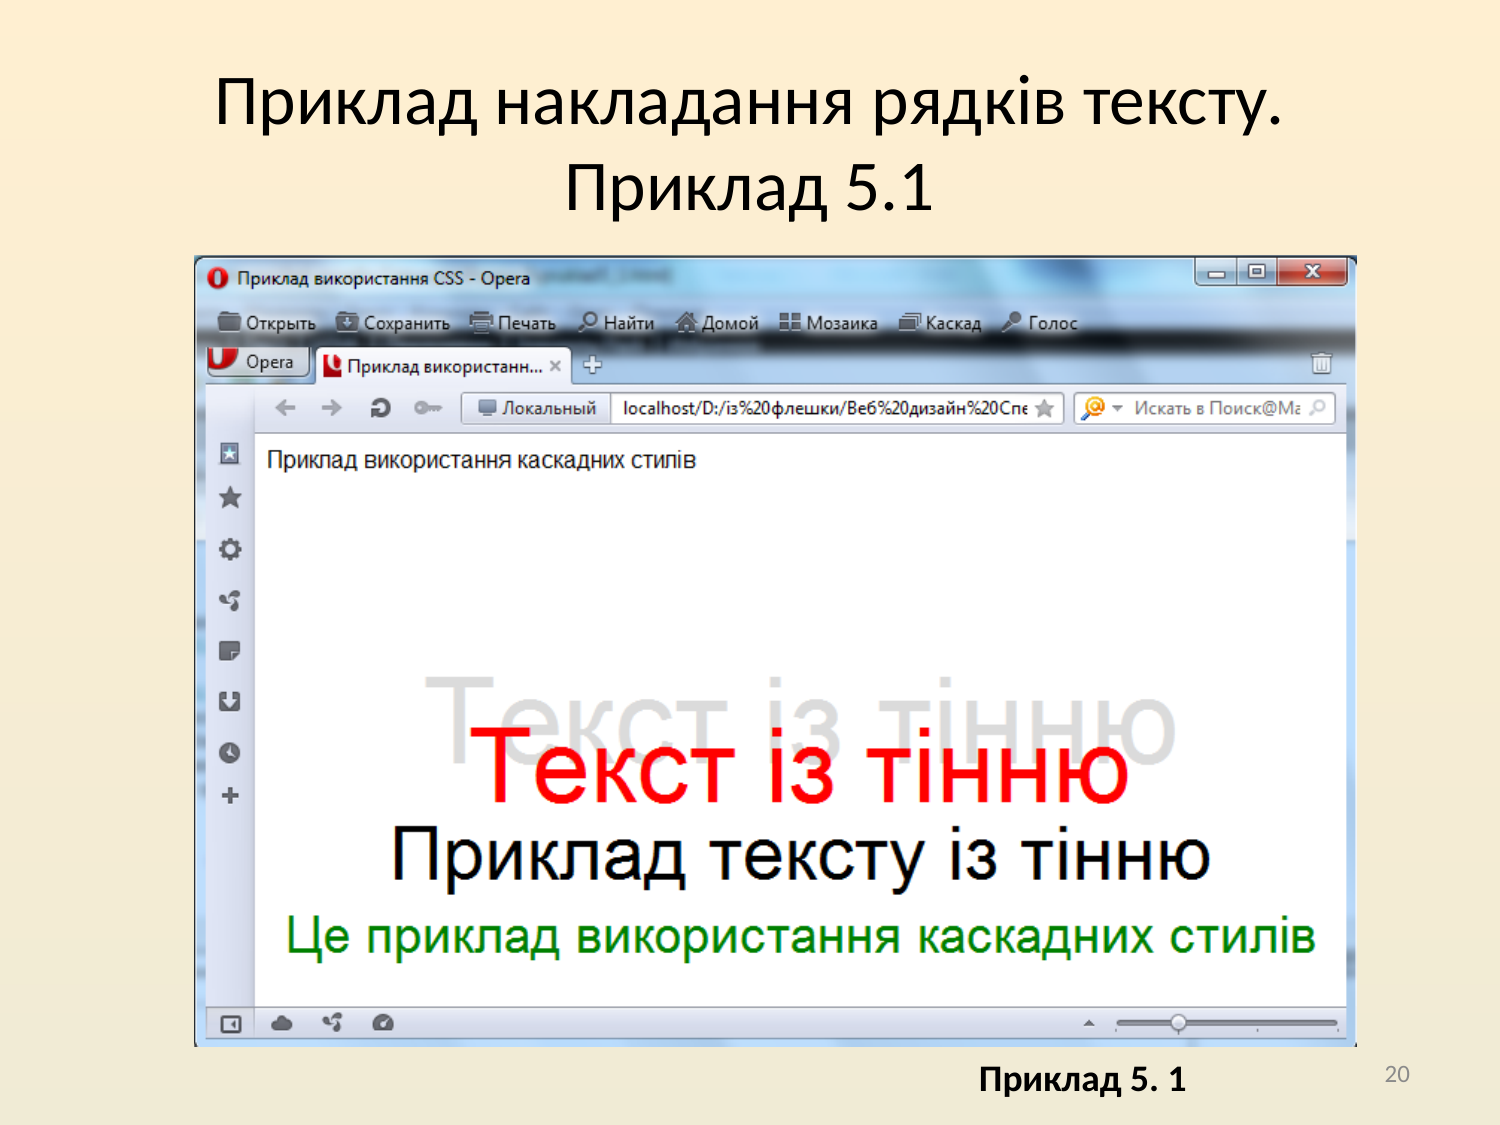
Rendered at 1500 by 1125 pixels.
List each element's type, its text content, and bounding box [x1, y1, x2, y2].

title Приклад накладання рядків тексту. Приклад 5.1 [75, 45, 1425, 233]
slide_number 20 [1211, 1042, 1425, 1103]
text_box Приклад 5. 1 [964, 1055, 1211, 1107]
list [193, 255, 1357, 1047]
